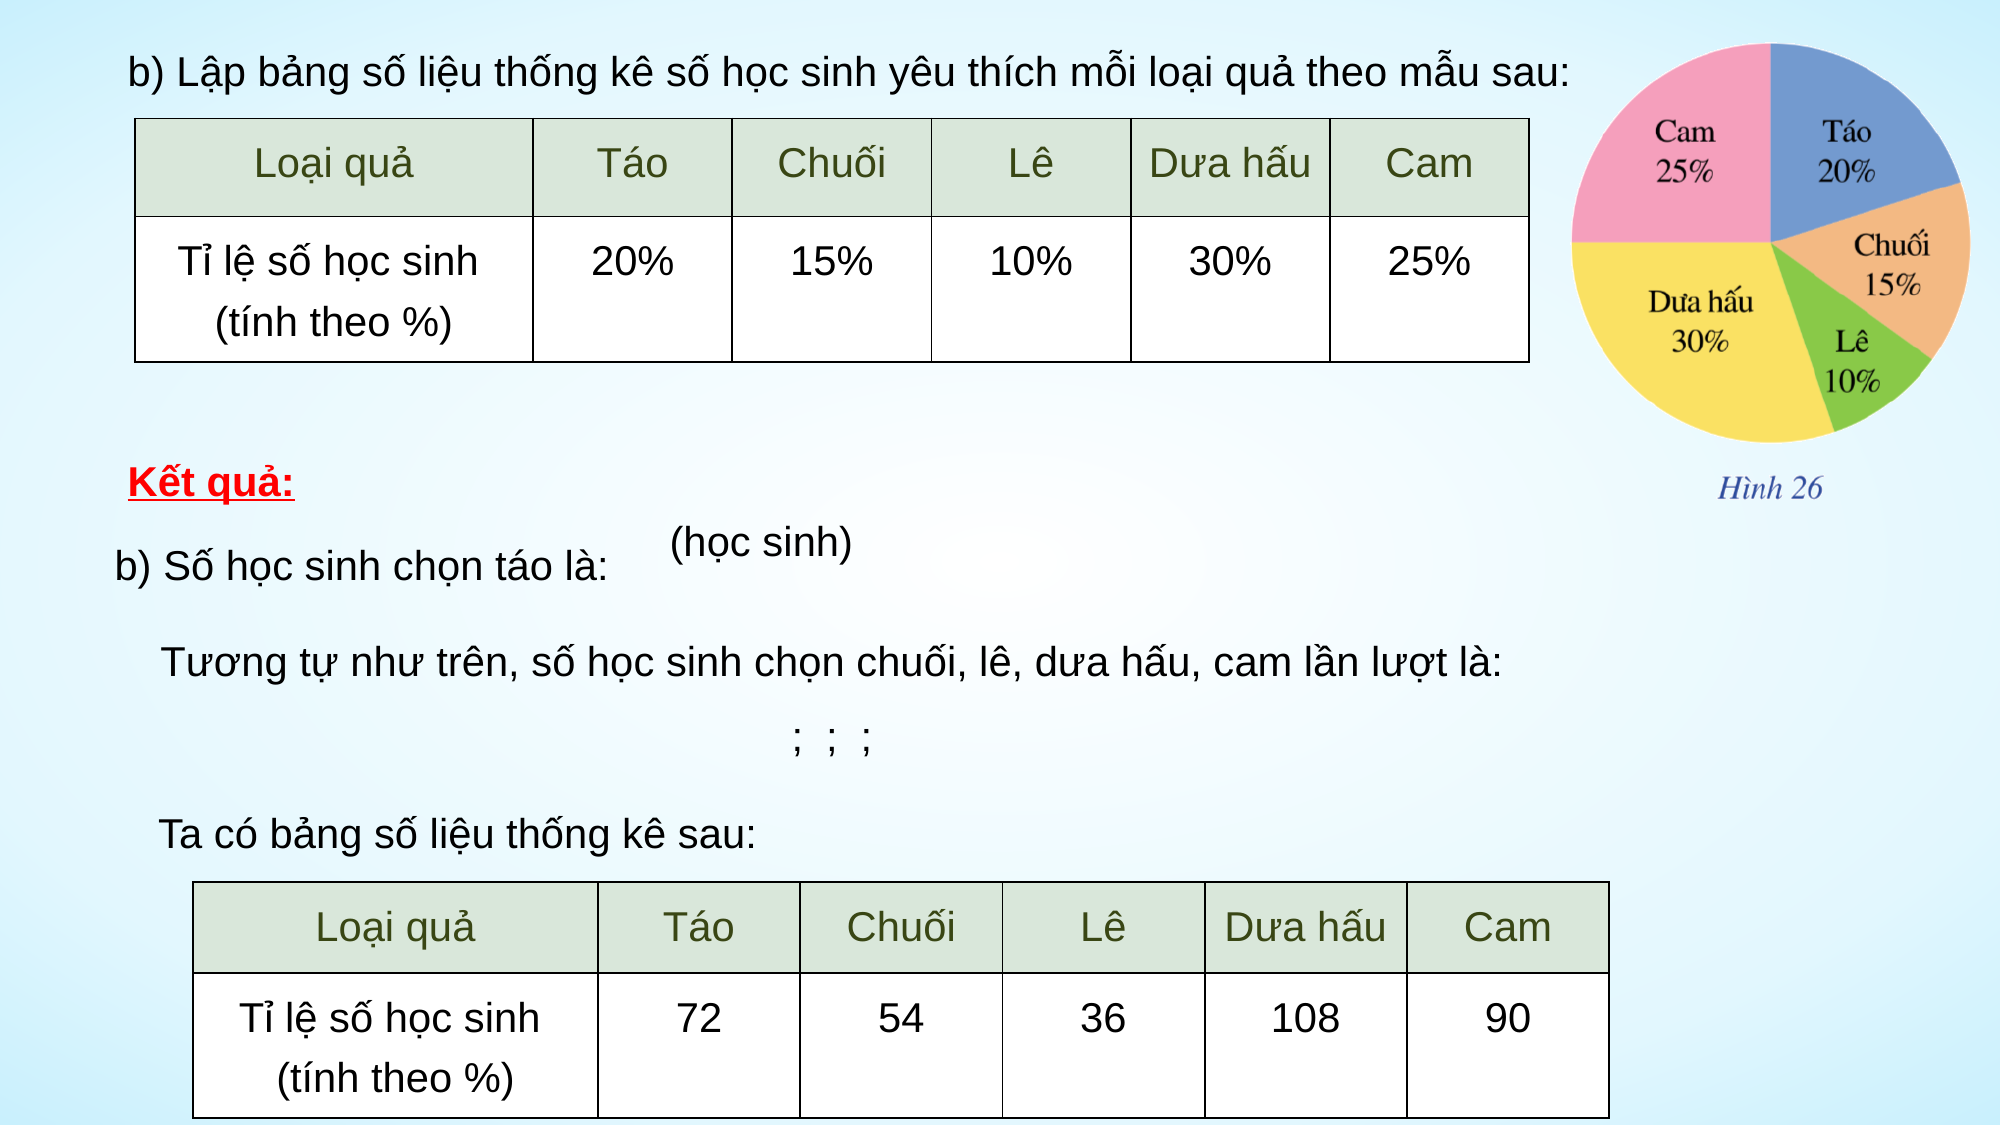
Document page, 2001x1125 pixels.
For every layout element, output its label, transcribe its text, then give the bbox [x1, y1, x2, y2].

table_cell 108 [1206, 974, 1406, 1117]
table_cell 15% [733, 217, 931, 361]
table_header Táo [599, 883, 799, 972]
table_cell 36 [1003, 974, 1204, 1117]
table_header Loại quả [136, 119, 532, 216]
table_cell 72 [599, 974, 799, 1117]
table_header Lê [932, 119, 1130, 216]
table_cell 25% [1331, 217, 1528, 361]
table_header Chuối [801, 883, 1002, 972]
table_header Lê [1003, 883, 1204, 972]
table_cell Tỉ lệ số học sinh (tính theo %) [136, 217, 532, 361]
table_cell 54 [801, 974, 1002, 1117]
table_header Loại quả [194, 883, 597, 972]
table_header Táo [534, 119, 731, 216]
text_box Kết quả: [112, 422, 345, 513]
table_header Cam [1408, 883, 1608, 972]
table_cell 30% [1132, 217, 1329, 361]
table_header Chuối [733, 119, 931, 216]
table_cell 20% [534, 217, 731, 361]
table_header Dưa hấu [1132, 119, 1329, 216]
table_header Cam [1331, 119, 1528, 216]
table_header Dưa hấu [1206, 883, 1406, 972]
text_box b) Lập bảng số liệu thống kê số học sinh yêu thích mỗi loại quả theo mẫu sau: [112, 11, 1668, 102]
picture [0, 0, 2000, 1125]
table_cell 10% [932, 217, 1130, 361]
text_box Ta có bảng số liệu thống kê sau: [143, 774, 1699, 865]
table_cell Tỉ lệ số học sinh (tính theo %) [194, 974, 597, 1117]
table_cell 90 [1408, 974, 1608, 1117]
